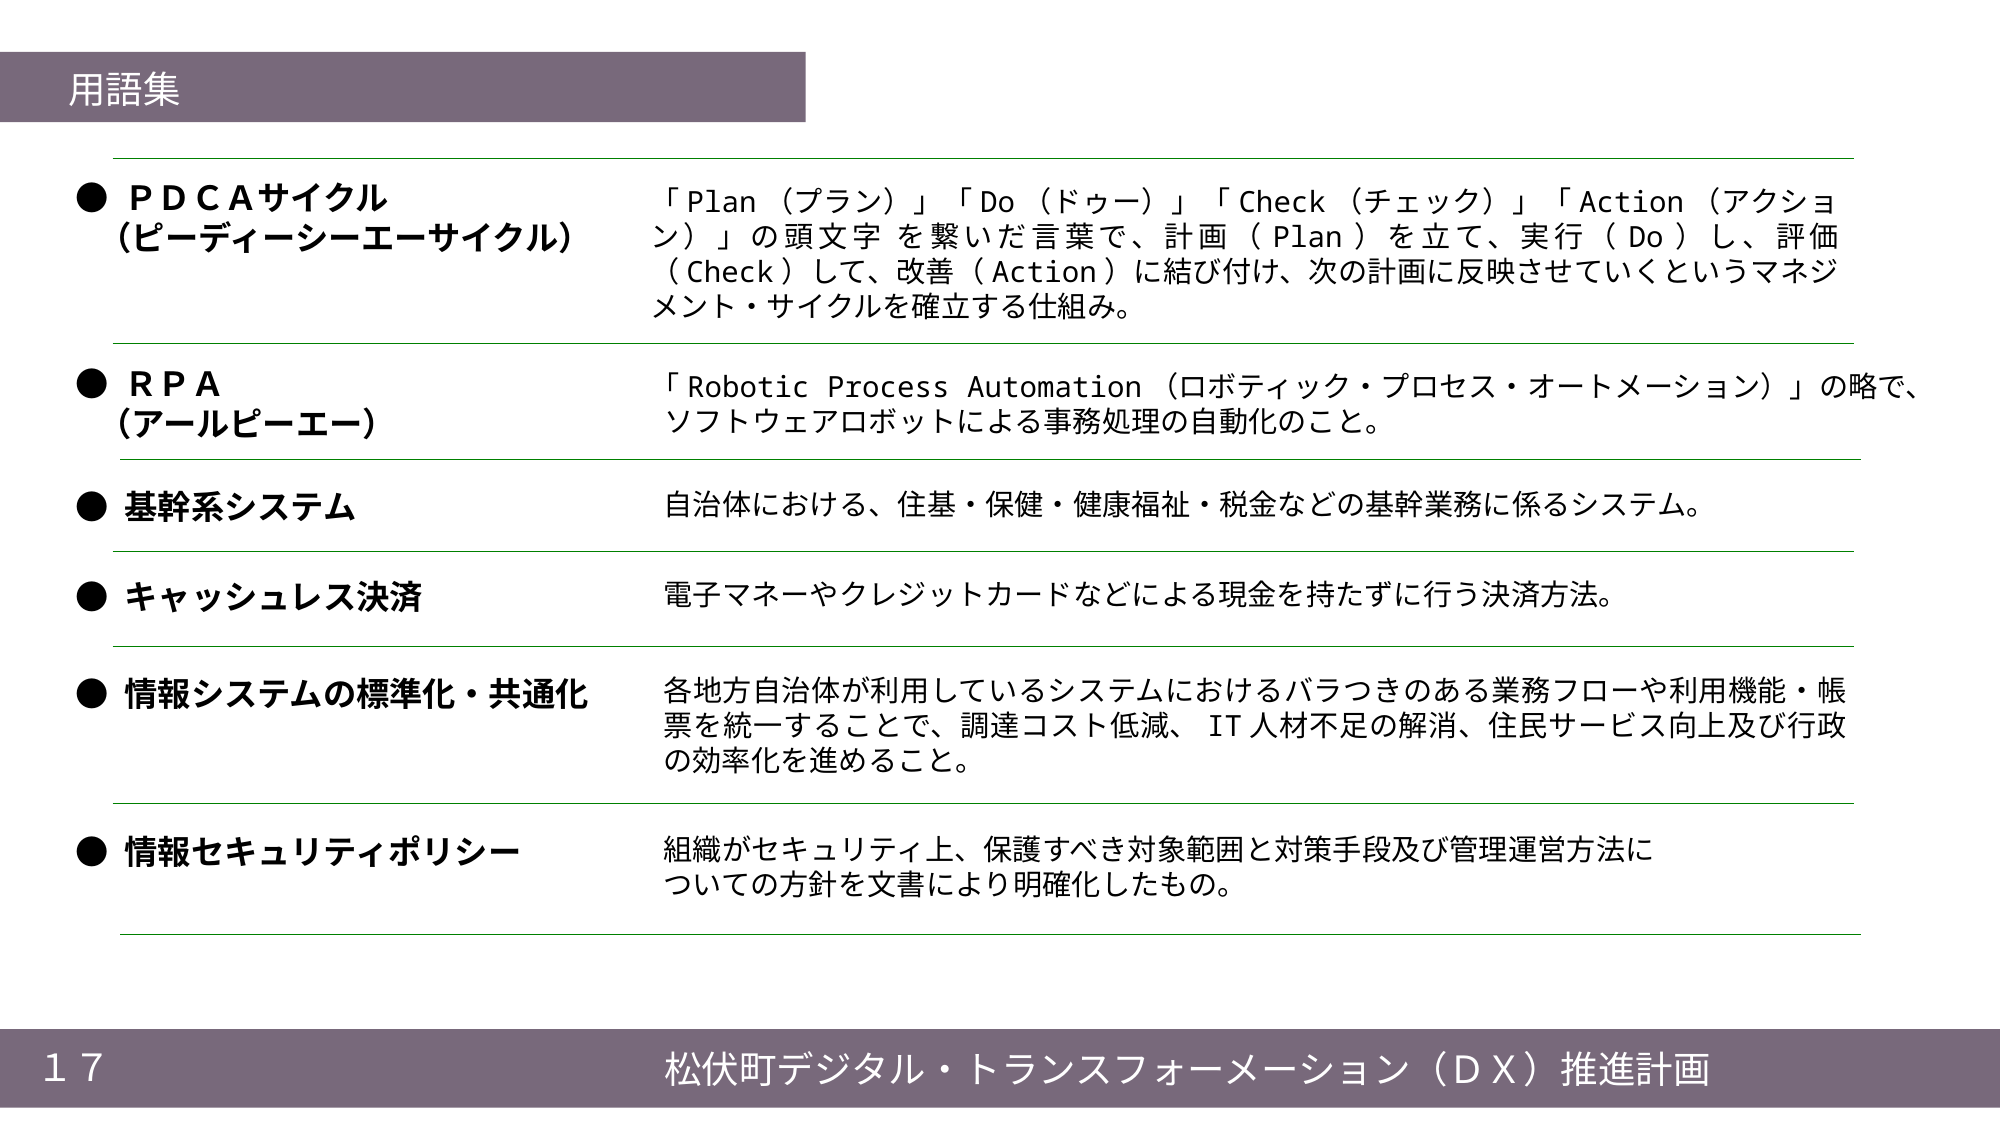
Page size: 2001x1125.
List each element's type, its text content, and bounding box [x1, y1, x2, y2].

text_box ● 情報システムの標準化・共通化 [61, 665, 626, 720]
text_box 各地方自治体が利用しているシステムにおけるバラつきのある業務フローや利用機能・帳票を統一することで、調達コスト低減、IT人材不足の解消、住民サービス向上及び行政の効率化を進めること。 [648, 665, 1862, 785]
text_box 「Plan（プラン）」「Do（ドゥー）」「Check（チェック）」「Action（アクション）」の頭文字 を繋いだ言葉で、計画（Plan）を立て、実行（Do）し、評価（Check）して、改善（Action）に結び付け、次の計画に反映させていくというマネジメント・サイクルを確立する仕組み。 [635, 175, 1854, 331]
text_box 用語集 [53, 58, 738, 119]
text_box １７ [0, 1030, 150, 1104]
text_box ● 基幹系システム [61, 479, 626, 534]
text_box ● キャッシュレス決済 [61, 568, 626, 624]
text_box ● ＰＤＣＡサイクル （ピーディーシーエーサイクル） [61, 169, 649, 265]
text_box ● 情報セキュリティポリシー [61, 823, 626, 879]
text_box 組織がセキュリティ上、保護すべき対象範囲と対策手段及び管理運営方法に ついての方針を文書により明確化したもの。 [648, 823, 1982, 909]
text_box 自治体における、住基・保健・健康福祉・税金などの基幹業務に係るシステム。 [648, 479, 1982, 530]
text_box 「Robotic Process Automation（ロボティック・プロセス・オートメーション）」の略で、 ソフトウェアロボットによる事務処理の自動化のこと。 [636, 361, 1969, 446]
text_box 電子マネーやクレジットカードなどによる現金を持たずに行う決済方法。 [648, 568, 1982, 619]
text_box ● ＲＰＡ （アールピーエー） [61, 355, 626, 451]
